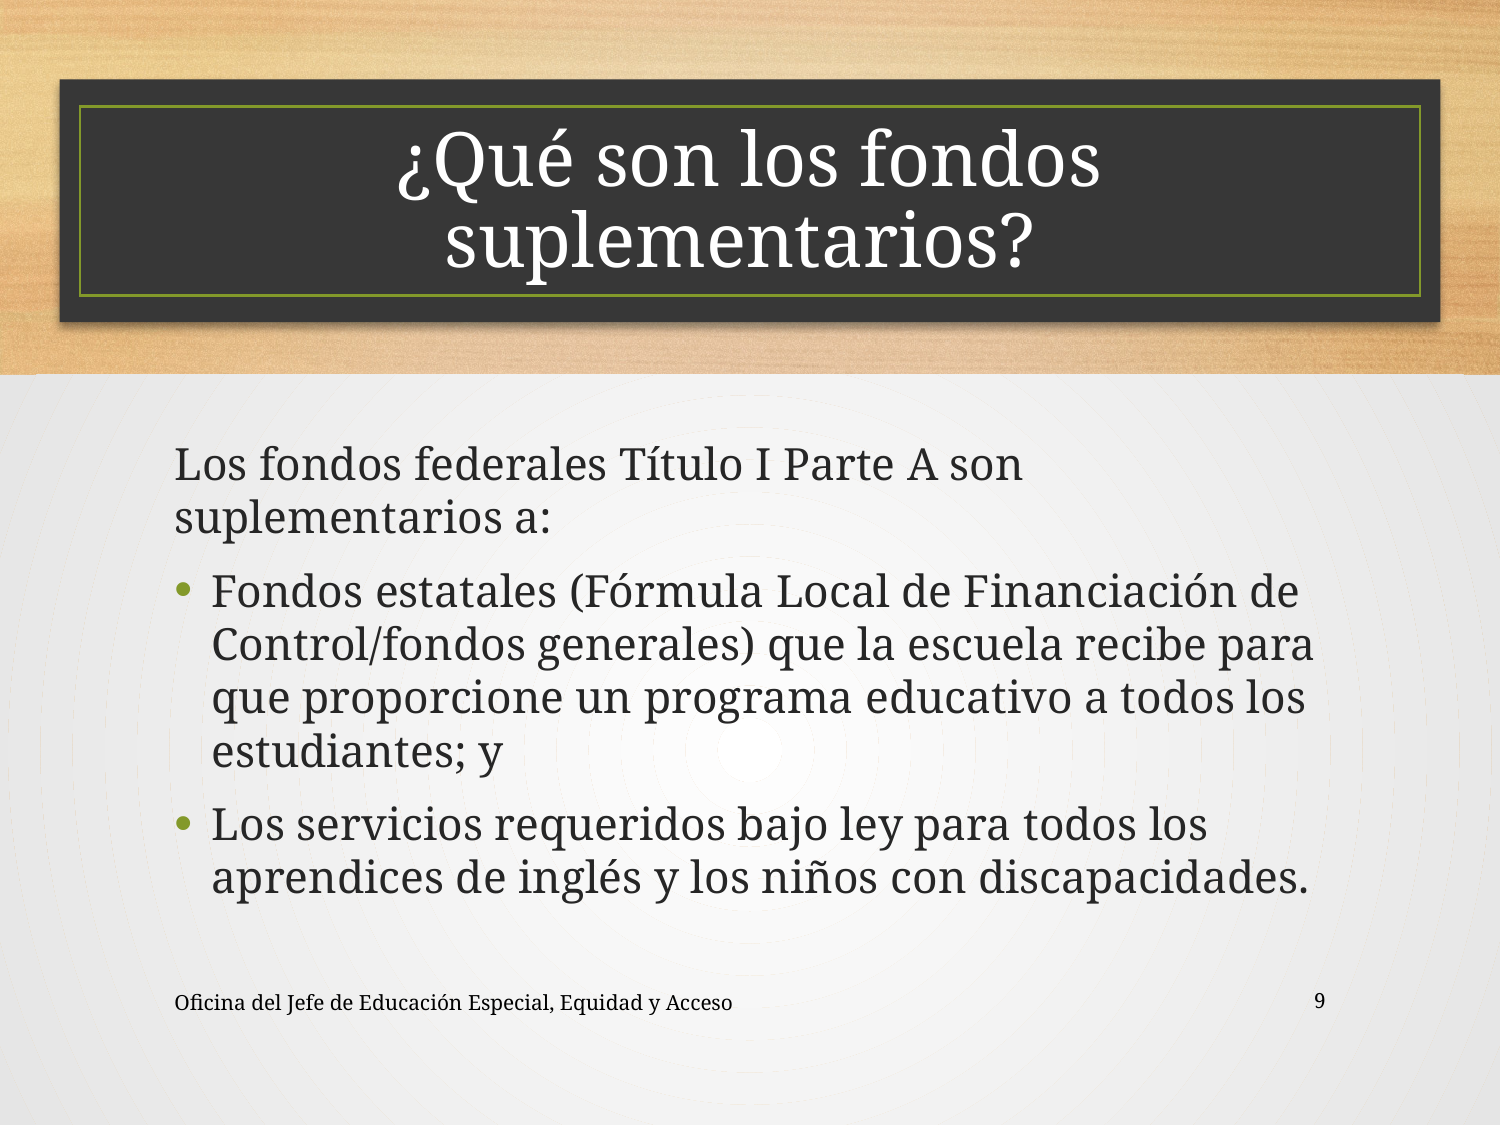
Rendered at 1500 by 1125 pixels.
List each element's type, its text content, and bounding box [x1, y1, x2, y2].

text_box [58, 78, 1442, 323]
text_box [0, 374, 1500, 1125]
slide_number 9 [1273, 979, 1341, 1025]
text_box Los fondos federales Título I Parte A son suplementarios a: Fondos estatales (Fórmula Local de Financiación de Control/fondos generales) que la escuela recibe para que proporcione un programa educativo a todos los estudiantes; y Los servicios requeridos bajo ley para todos los aprendices de inglés y los niños con discapacidades. [159, 428, 1341, 964]
footer Oficina del Jefe de Educación Especial, Equidad y Acceso [159, 979, 1059, 1025]
text_box [79, 106, 1421, 296]
text_box [0, 0, 1500, 374]
